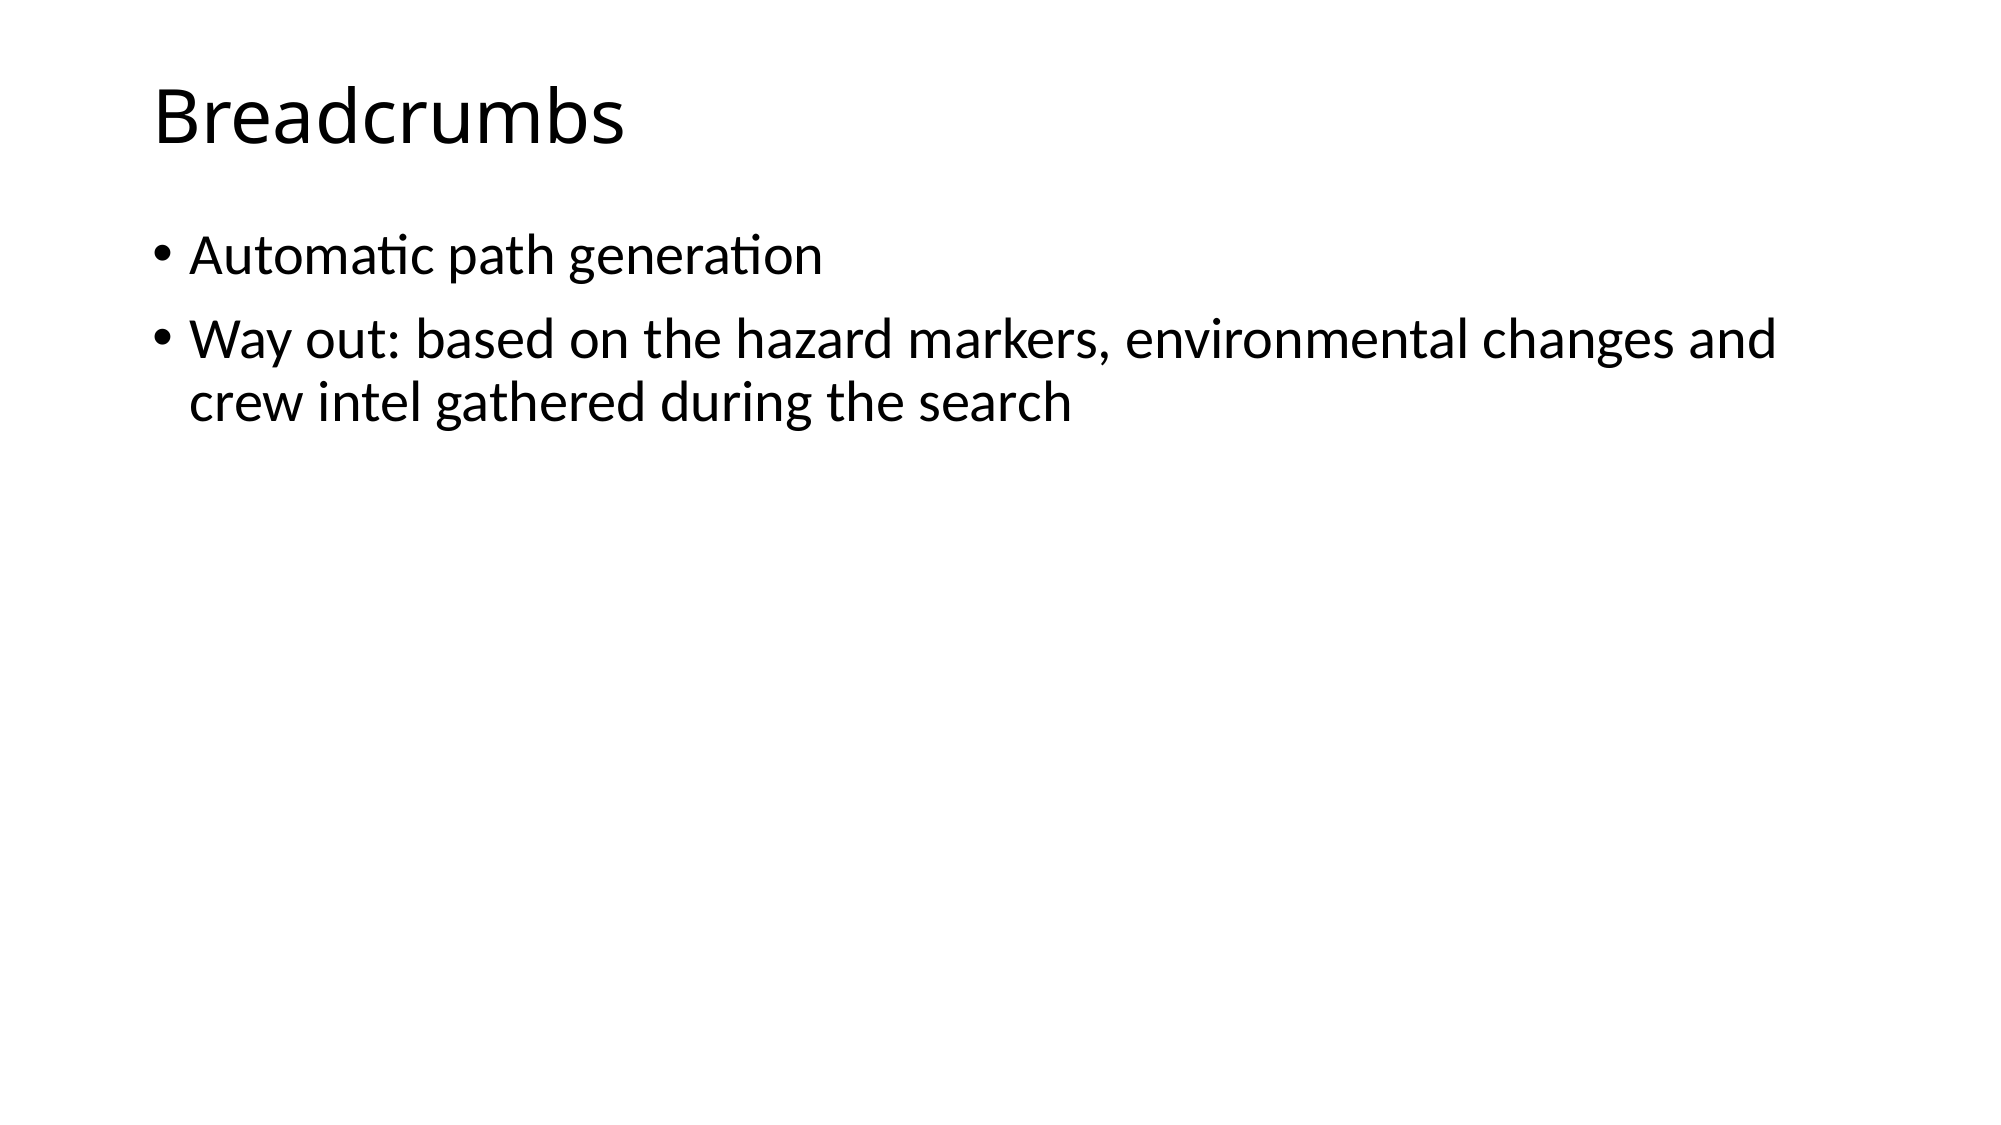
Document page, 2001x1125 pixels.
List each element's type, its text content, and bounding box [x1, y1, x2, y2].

title Breadcrumbs [137, 59, 1863, 179]
list Automatic path generation Way out: based on the hazard markers, environmental changes and crew intel gathered during the search [137, 216, 1863, 1014]
